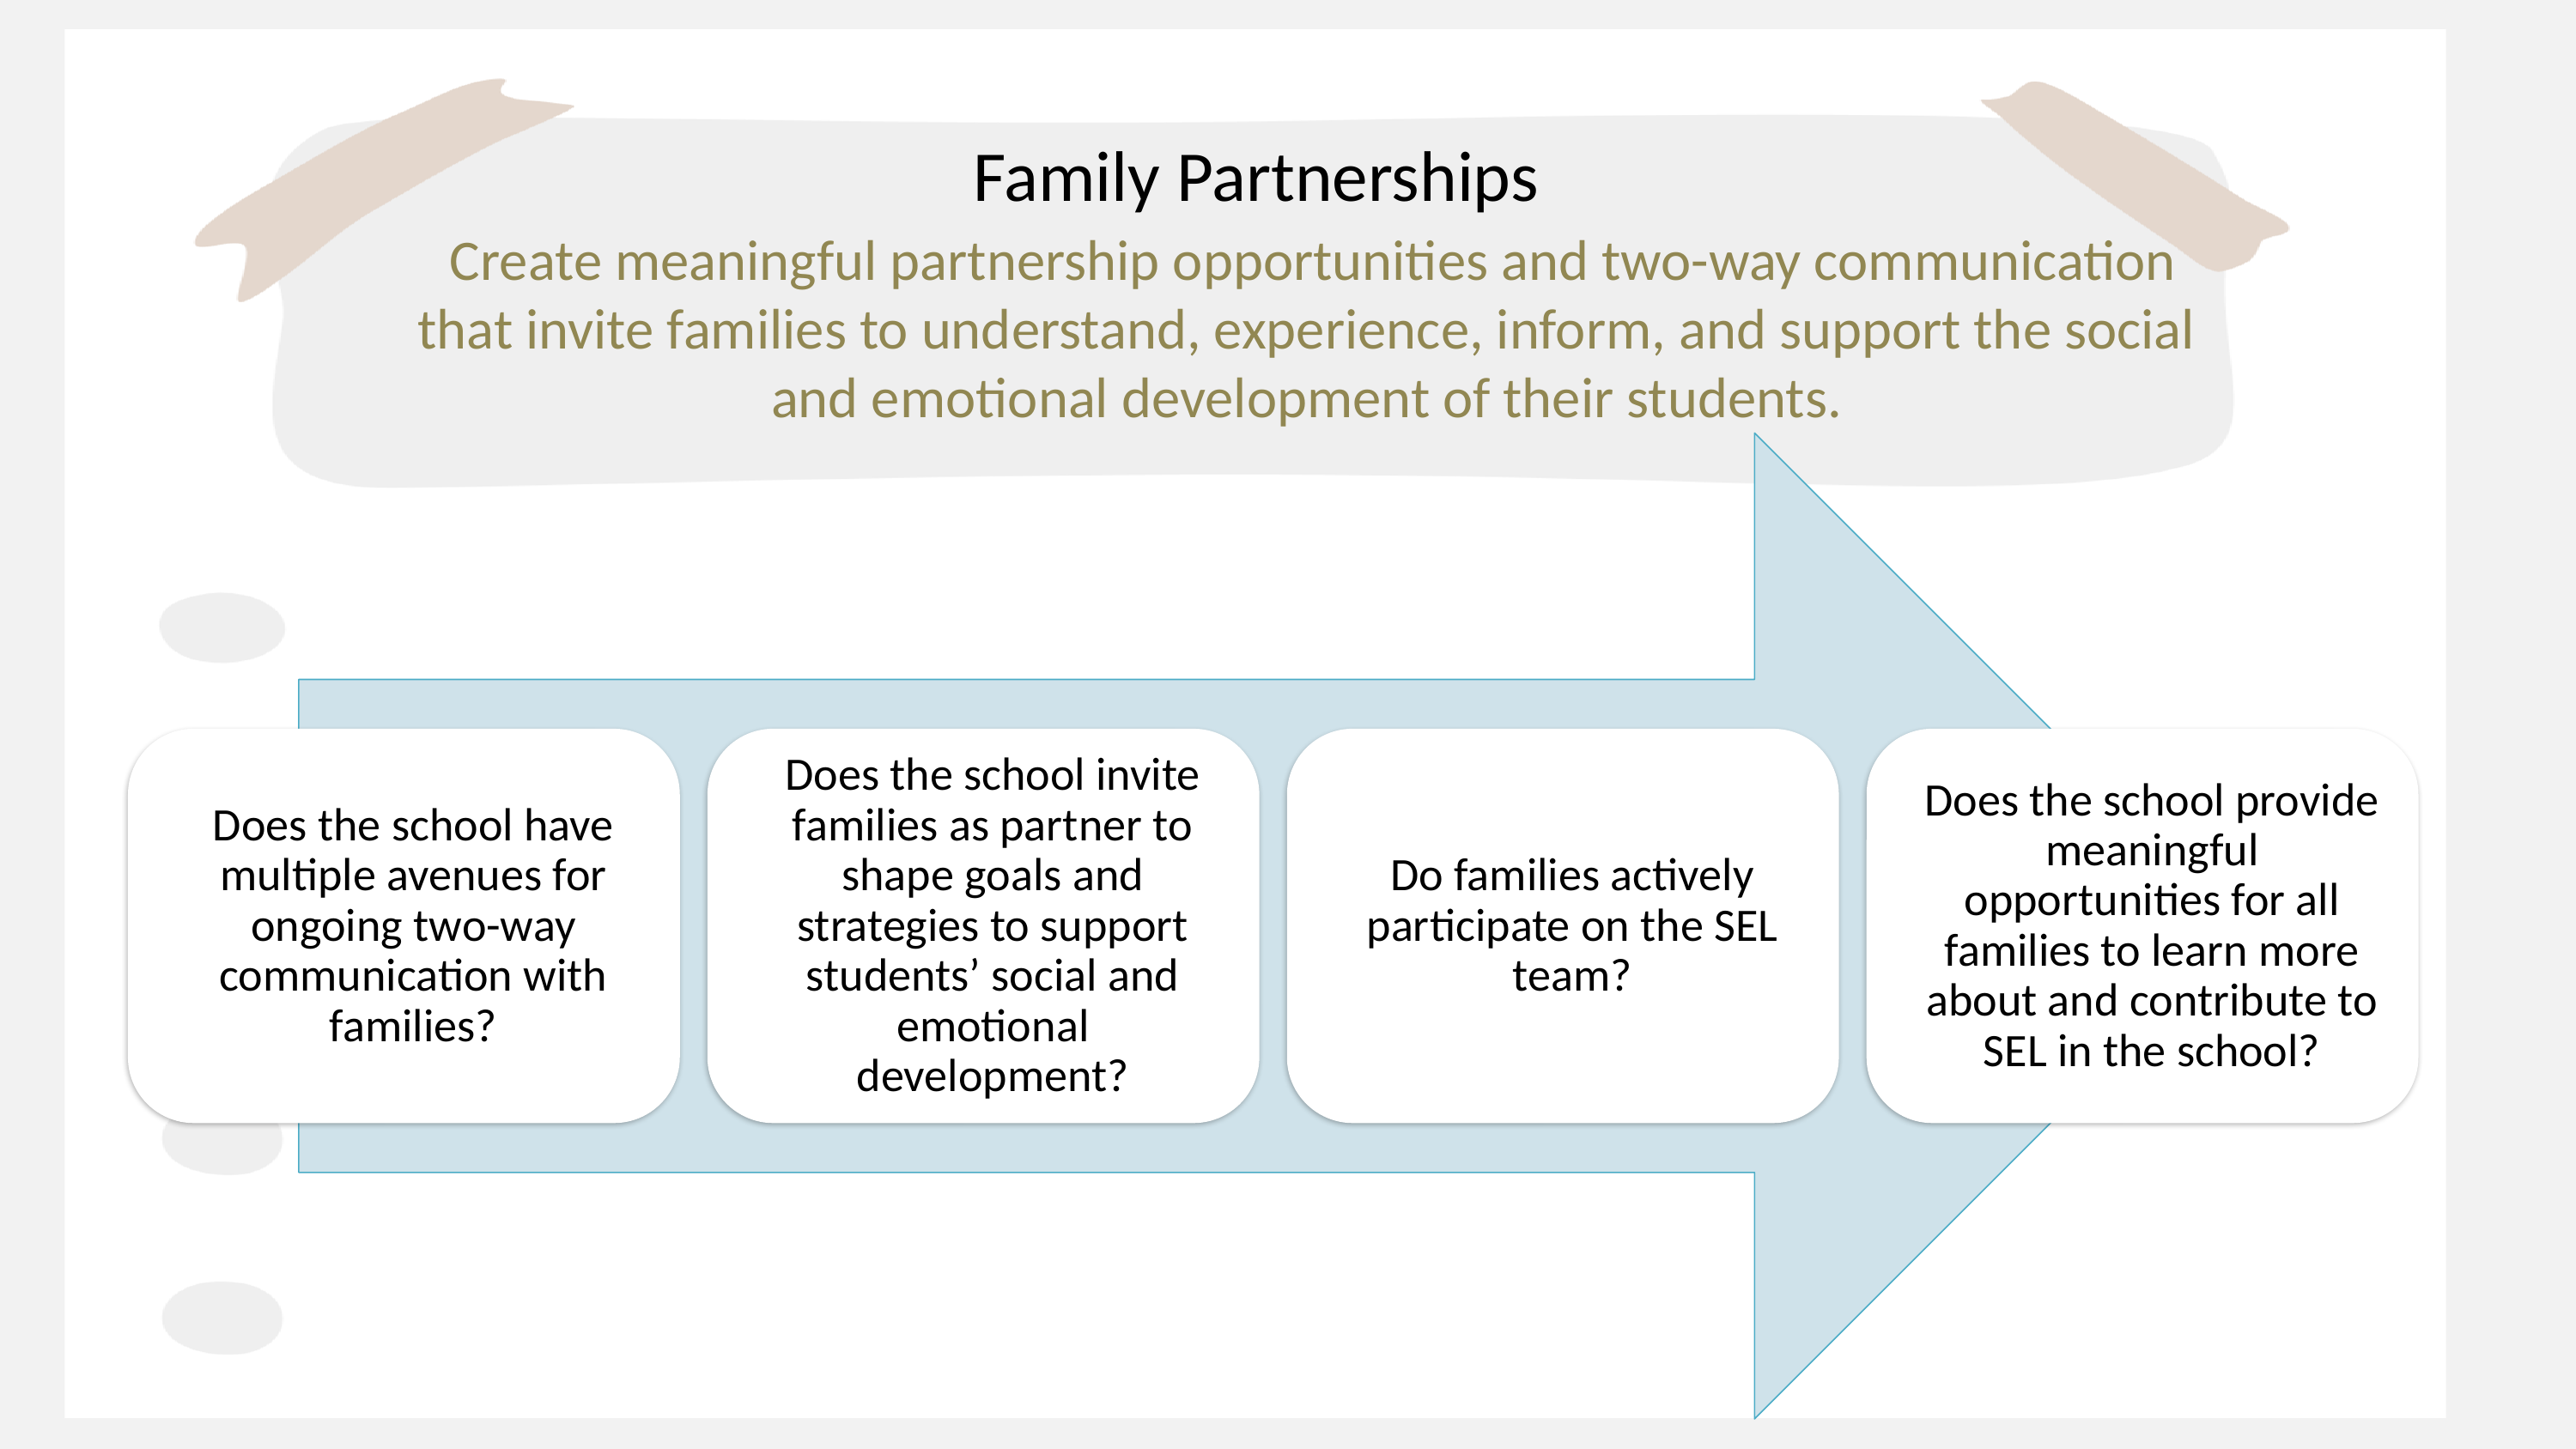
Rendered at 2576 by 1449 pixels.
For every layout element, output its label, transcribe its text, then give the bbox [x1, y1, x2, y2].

text_box Family Partnerships [655, 123, 1858, 222]
text_box [64, 29, 2449, 1418]
text_box Create meaningful partnership opportunities and two-way communication that invite families to understand, experience, inform, and support the social and emotional development of their students. [387, 222, 2227, 429]
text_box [126, 433, 2421, 1420]
